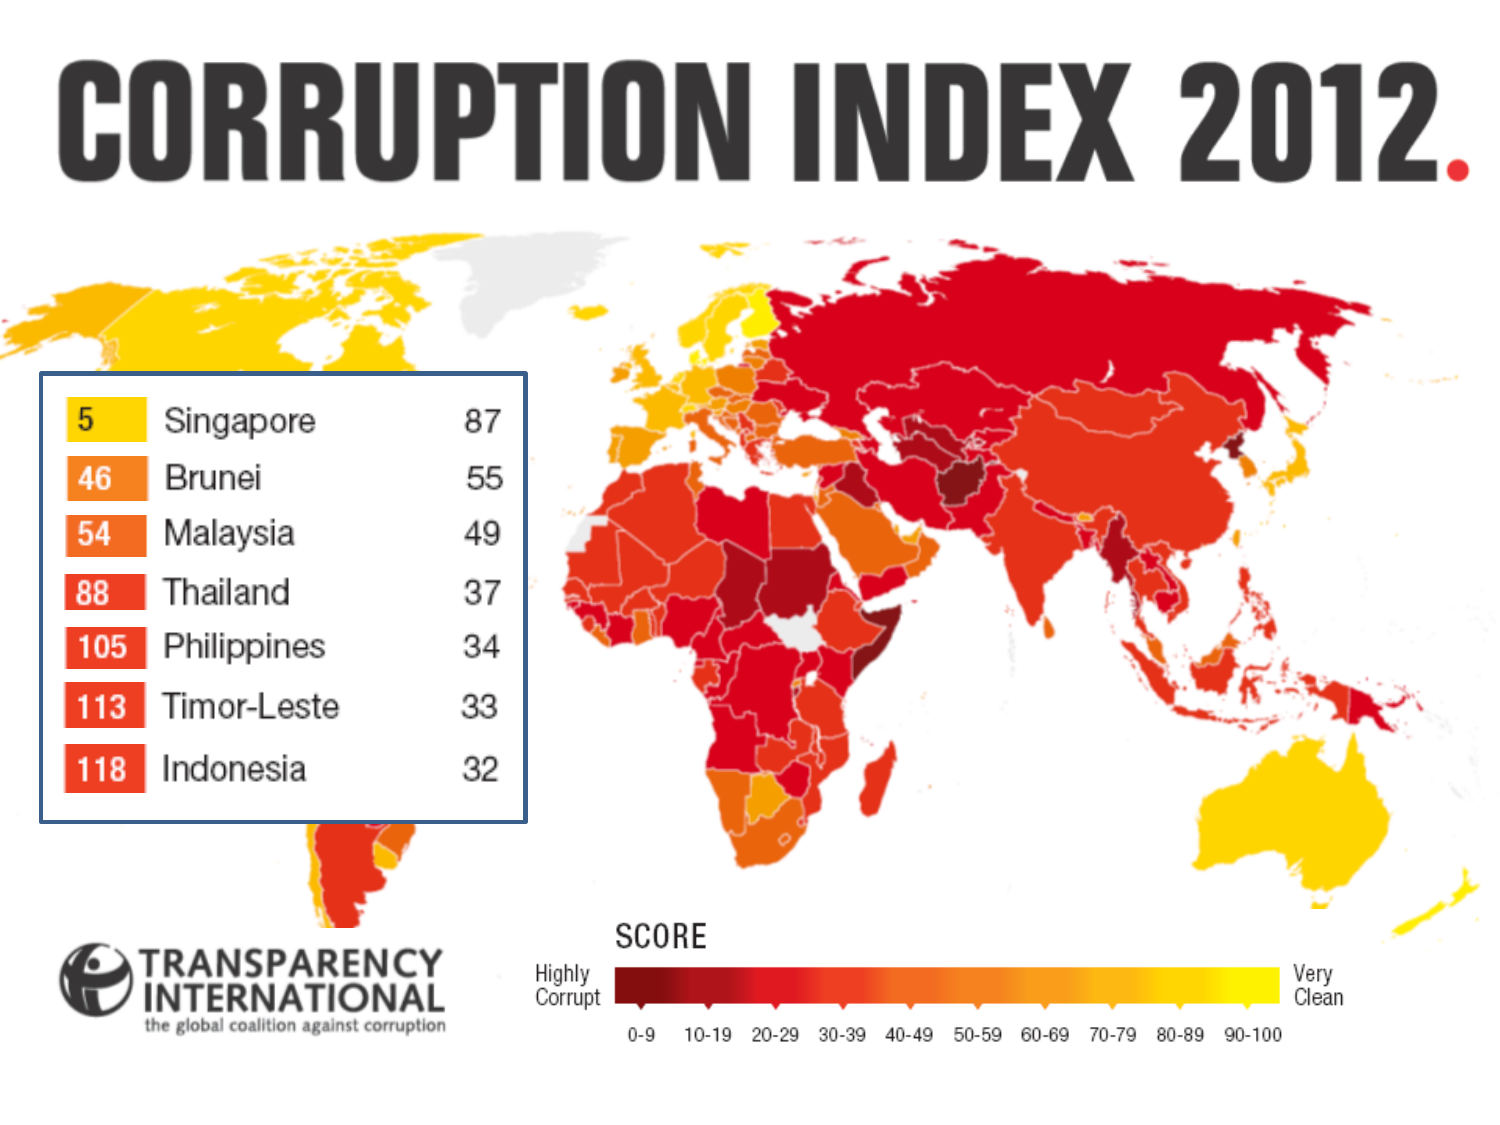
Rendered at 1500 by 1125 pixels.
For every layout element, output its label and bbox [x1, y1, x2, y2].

text_box [41, 373, 526, 823]
picture [0, 42, 1500, 1064]
